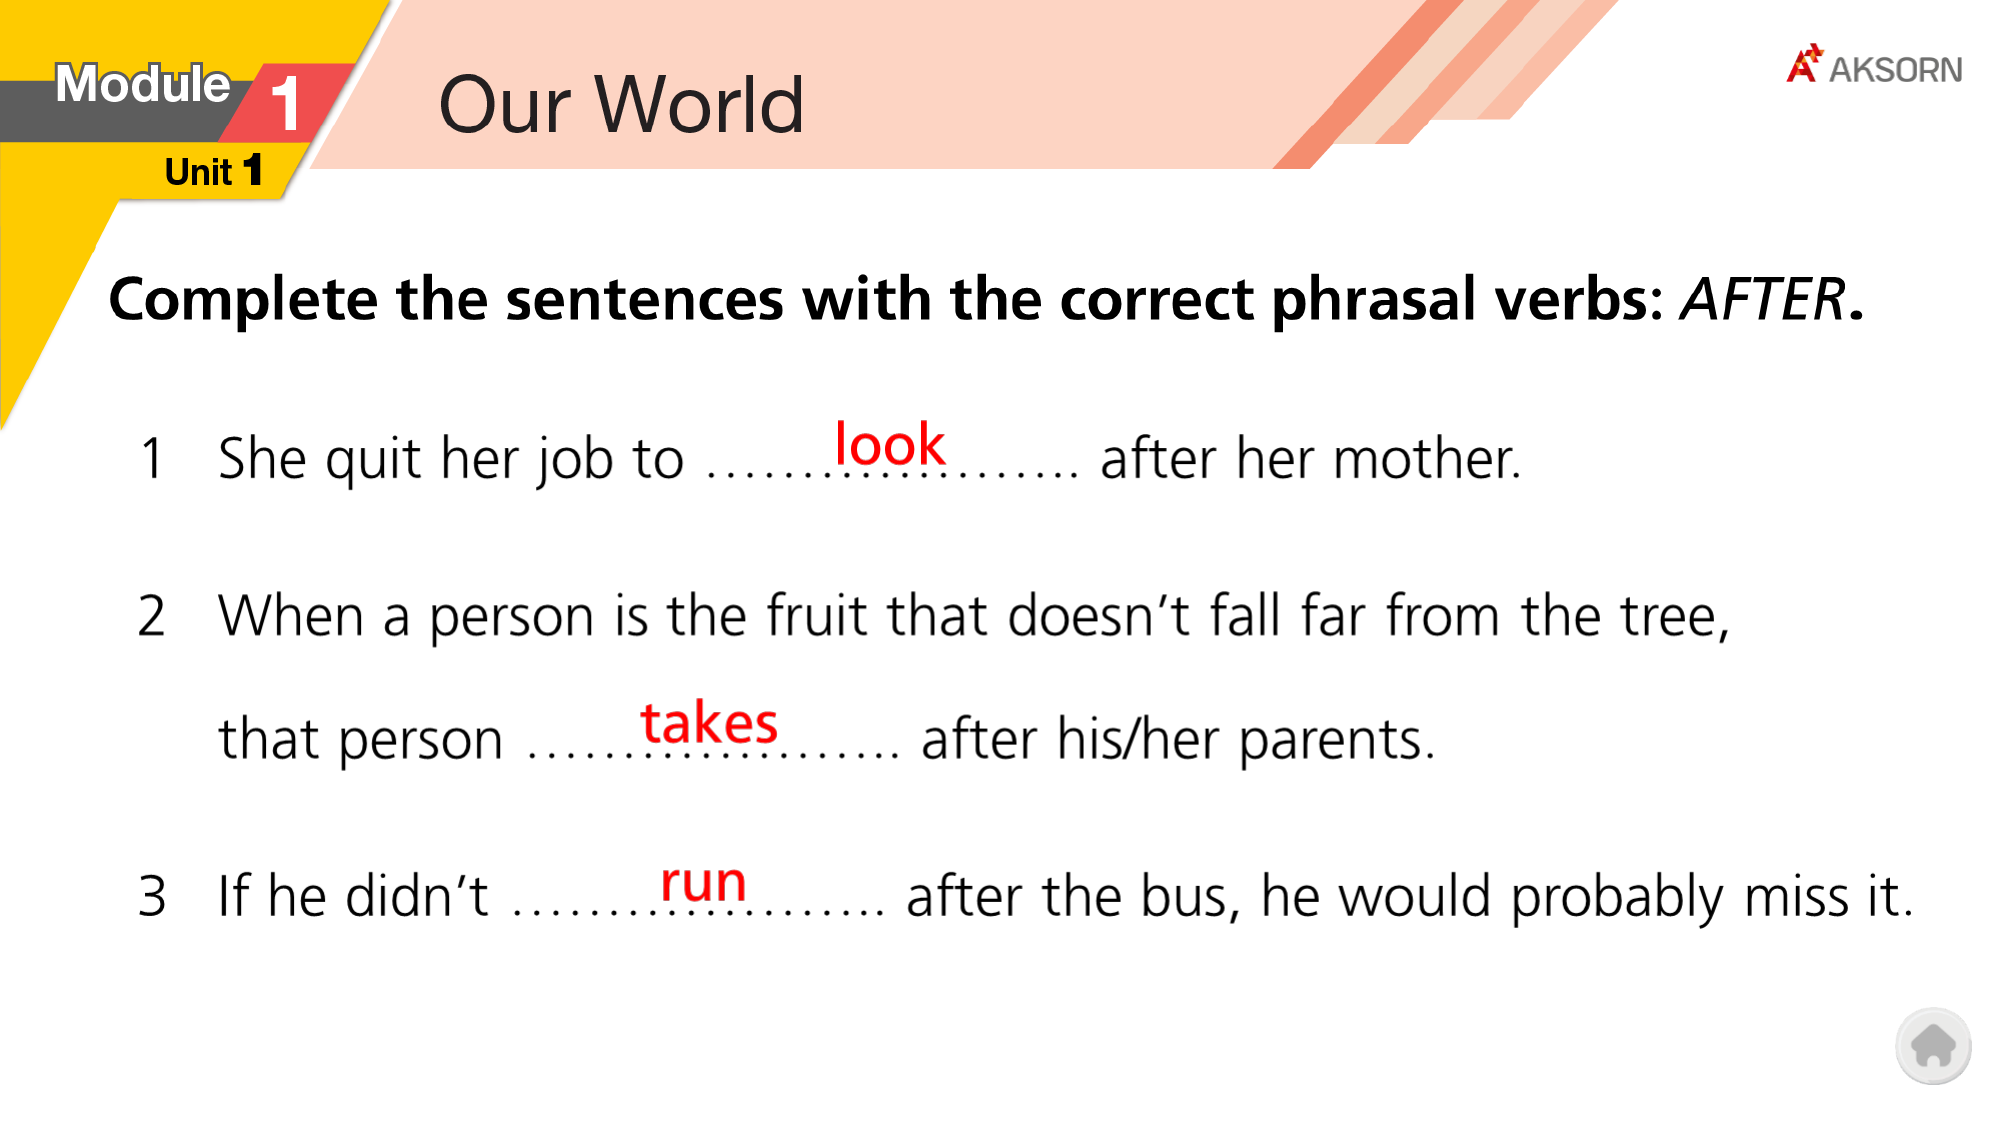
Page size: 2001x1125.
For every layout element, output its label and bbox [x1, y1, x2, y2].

picture [1895, 1007, 1972, 1085]
picture [0, 0, 2000, 966]
